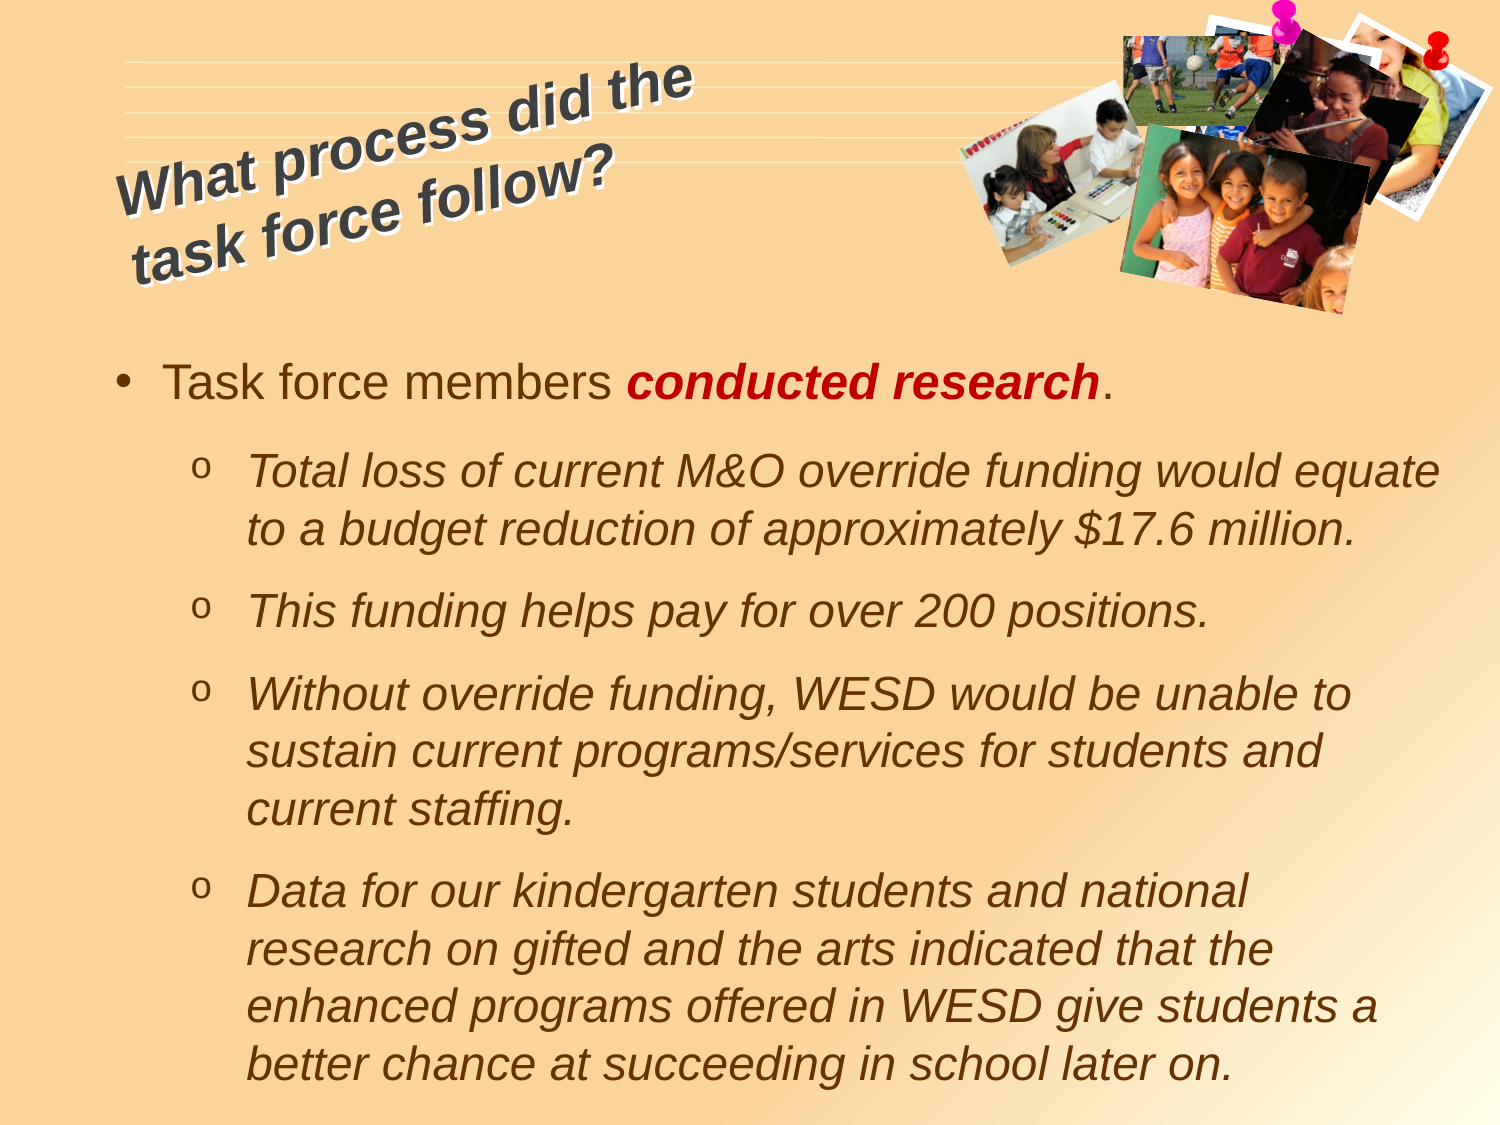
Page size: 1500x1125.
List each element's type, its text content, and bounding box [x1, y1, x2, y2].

picture [958, 0, 1484, 314]
text_box Task force members conducted research. Total loss of current M&O override funding would equate to a budget reduction of approximately $17.6 million. This funding helps pay for over 200 positions. Without override funding, WESD would be unable to sustain current programs/services for students and current staffing. Data for our kindergarten students and national research on gifted and the arts indicated that the enhanced programs offered in WESD give students a better chance at succeeding in school later on. [24, 342, 1463, 1125]
title What process did the task force follow? [93, 27, 757, 301]
